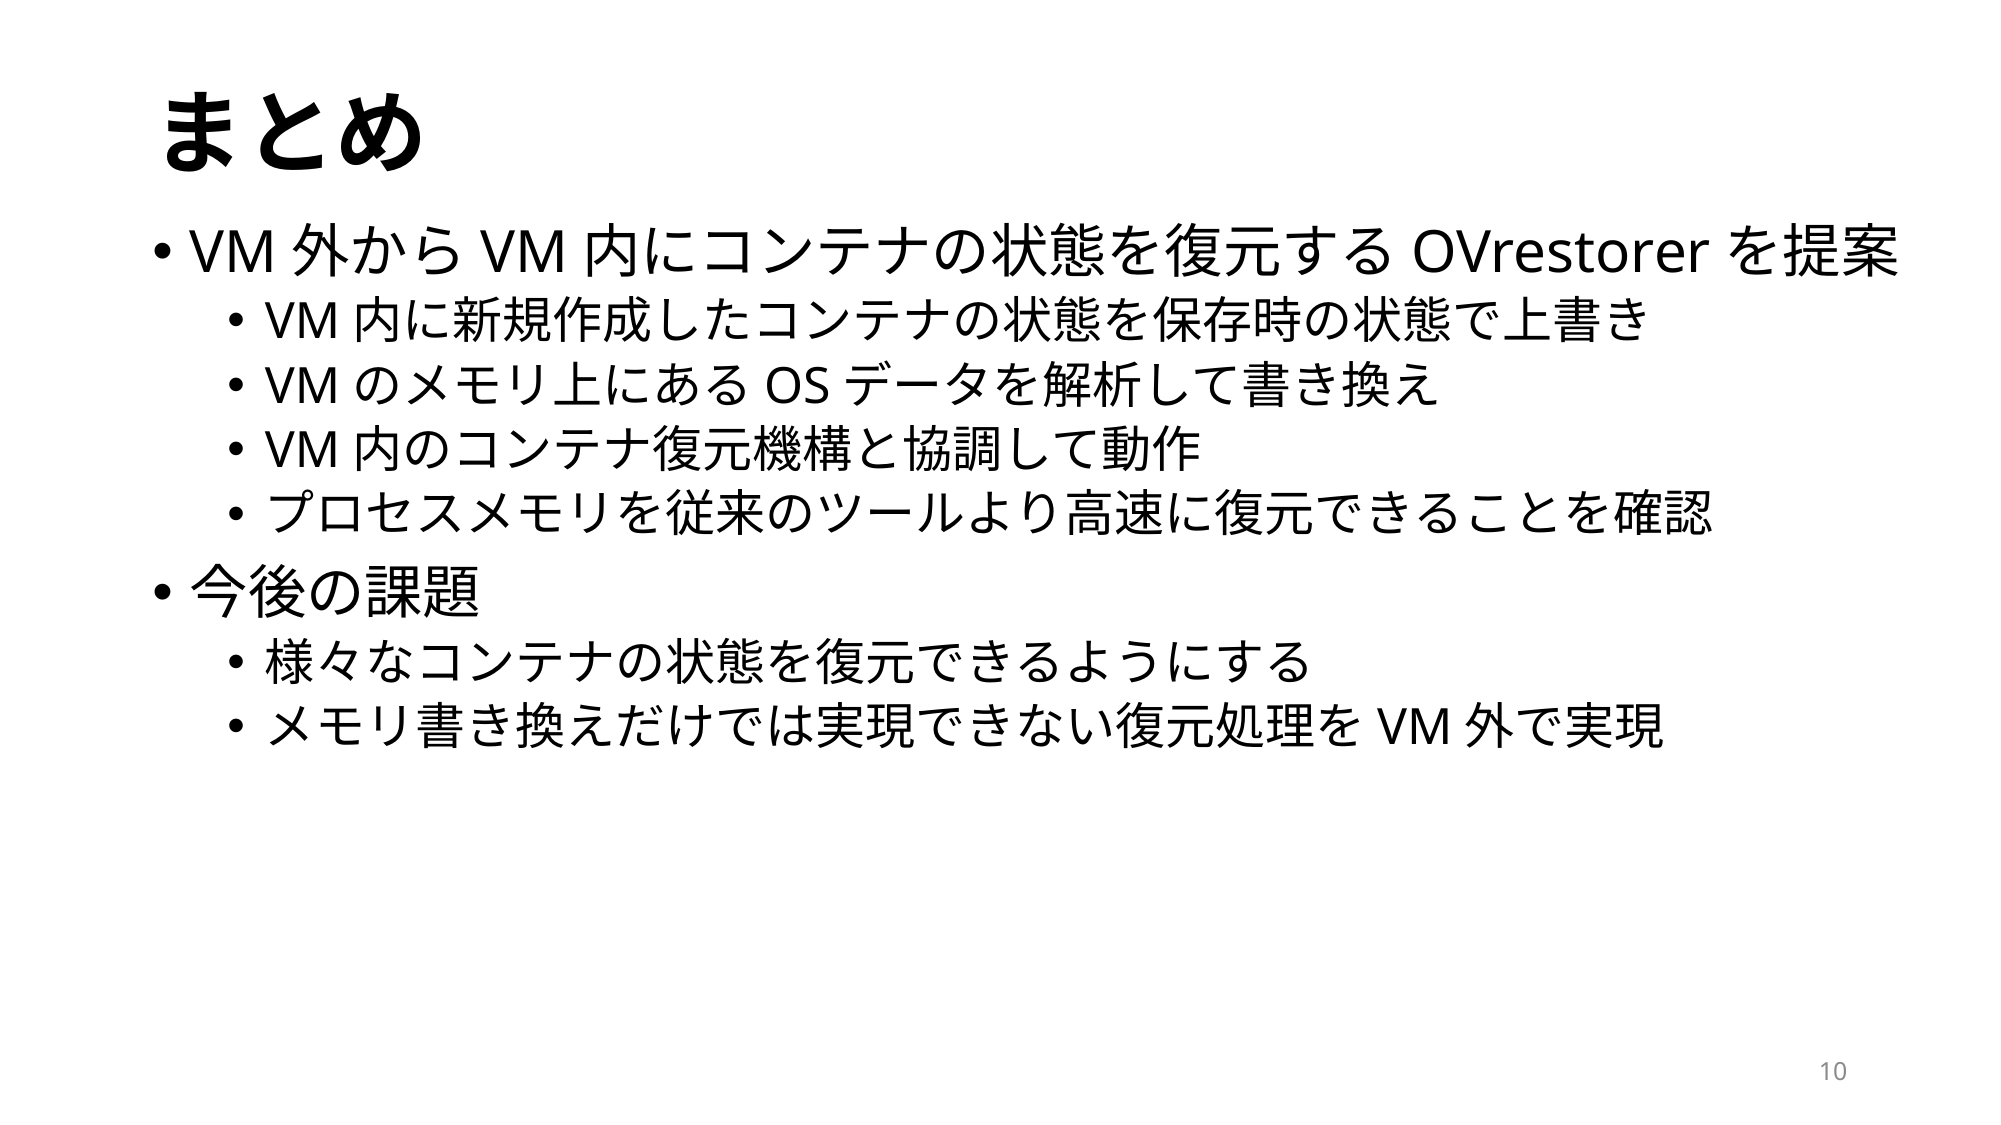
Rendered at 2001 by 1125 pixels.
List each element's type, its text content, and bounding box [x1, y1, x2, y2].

title まとめ [137, 59, 1863, 214]
list VM外からVM内にコンテナの状態を復元するOVrestorerを提案 VM内に新規作成したコンテナの状態を保存時の状態で上書き VMのメモリ上にあるOSデータを解析して書き換え VM内のコンテナ復元機構と協調して動作 プロセスメモリを従来のツールより高速に復元できることを確認 今後の課題 様々なコンテナの状態を復元できるようにする メモリ書き換えだけでは実現できない復元処理をVM外で実現 [137, 214, 1933, 1014]
slide_number 10 [1412, 1042, 1863, 1103]
